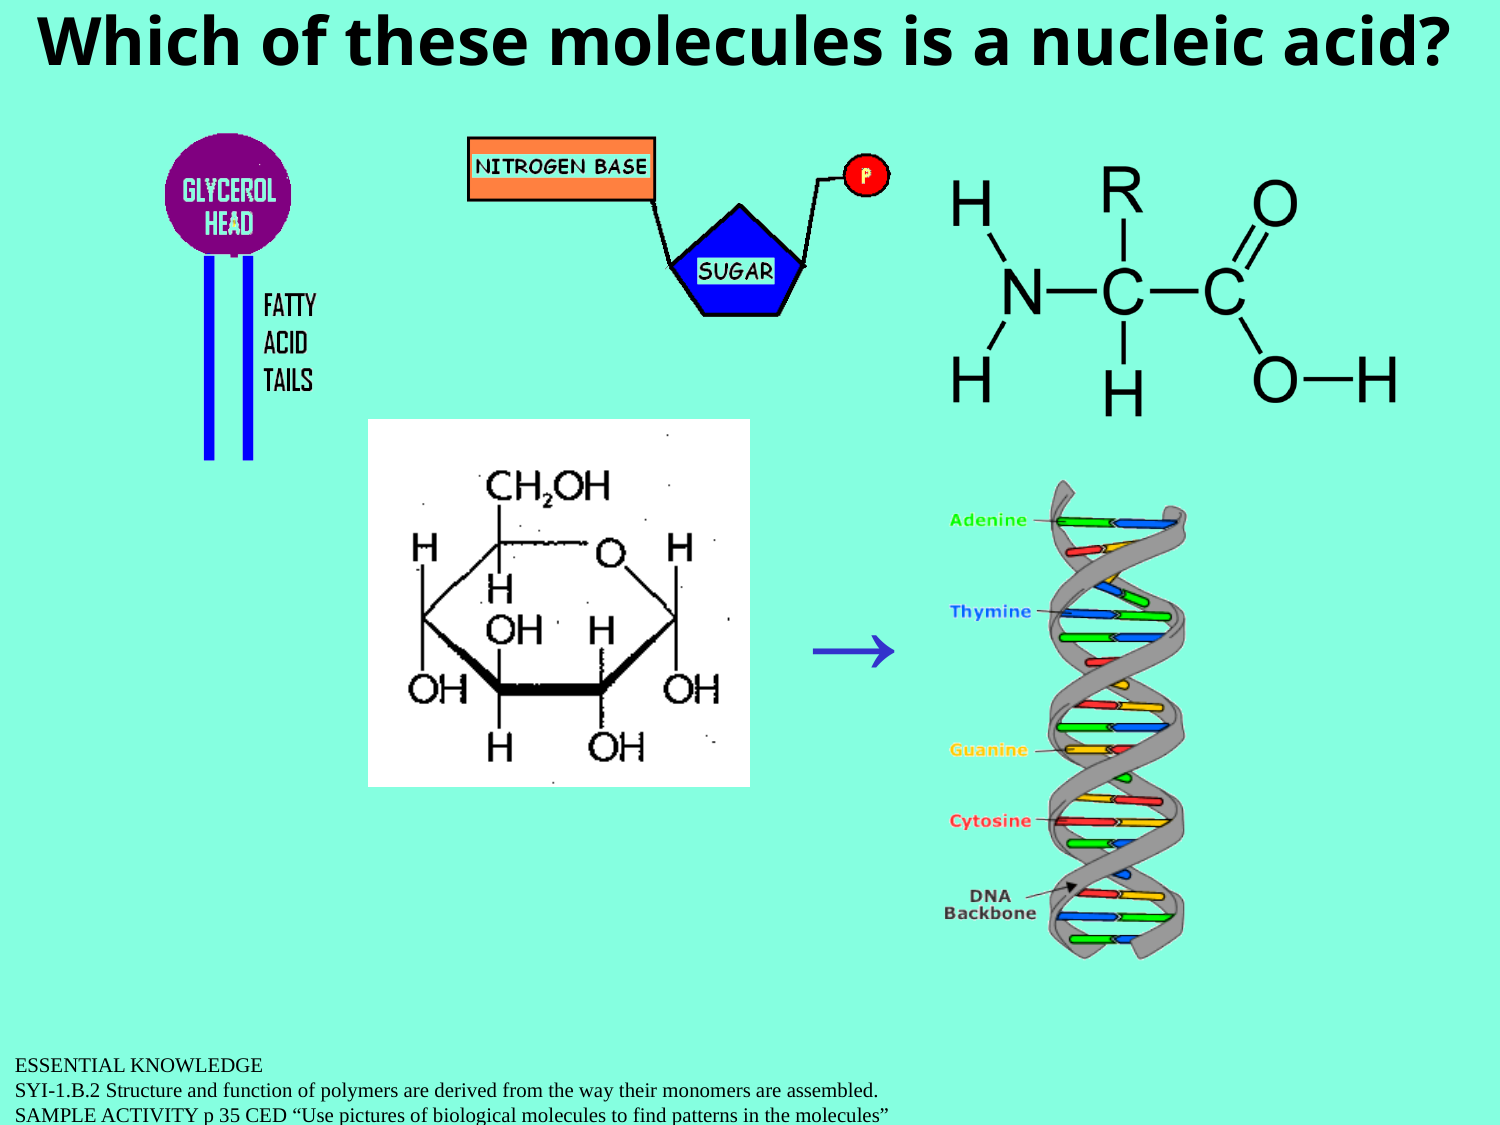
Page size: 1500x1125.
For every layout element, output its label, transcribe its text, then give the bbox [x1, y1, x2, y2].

picture [930, 473, 1214, 966]
text_box ↑ [782, 603, 925, 702]
picture [449, 112, 926, 336]
picture [146, 110, 329, 474]
picture [930, 144, 1418, 438]
text_box ESSENTIAL KNOWLEDGE SYI-1.B.2 Structure and function of polymers are derived from the way their monomers are assembled. SAMPLE ACTIVITY p 35 CED “Use pictures of biological molecules to find patterns in the molecules” [0, 1043, 1500, 1125]
list Which of these molecules is a nucleic acid? [22, 0, 1498, 100]
picture [368, 419, 751, 787]
